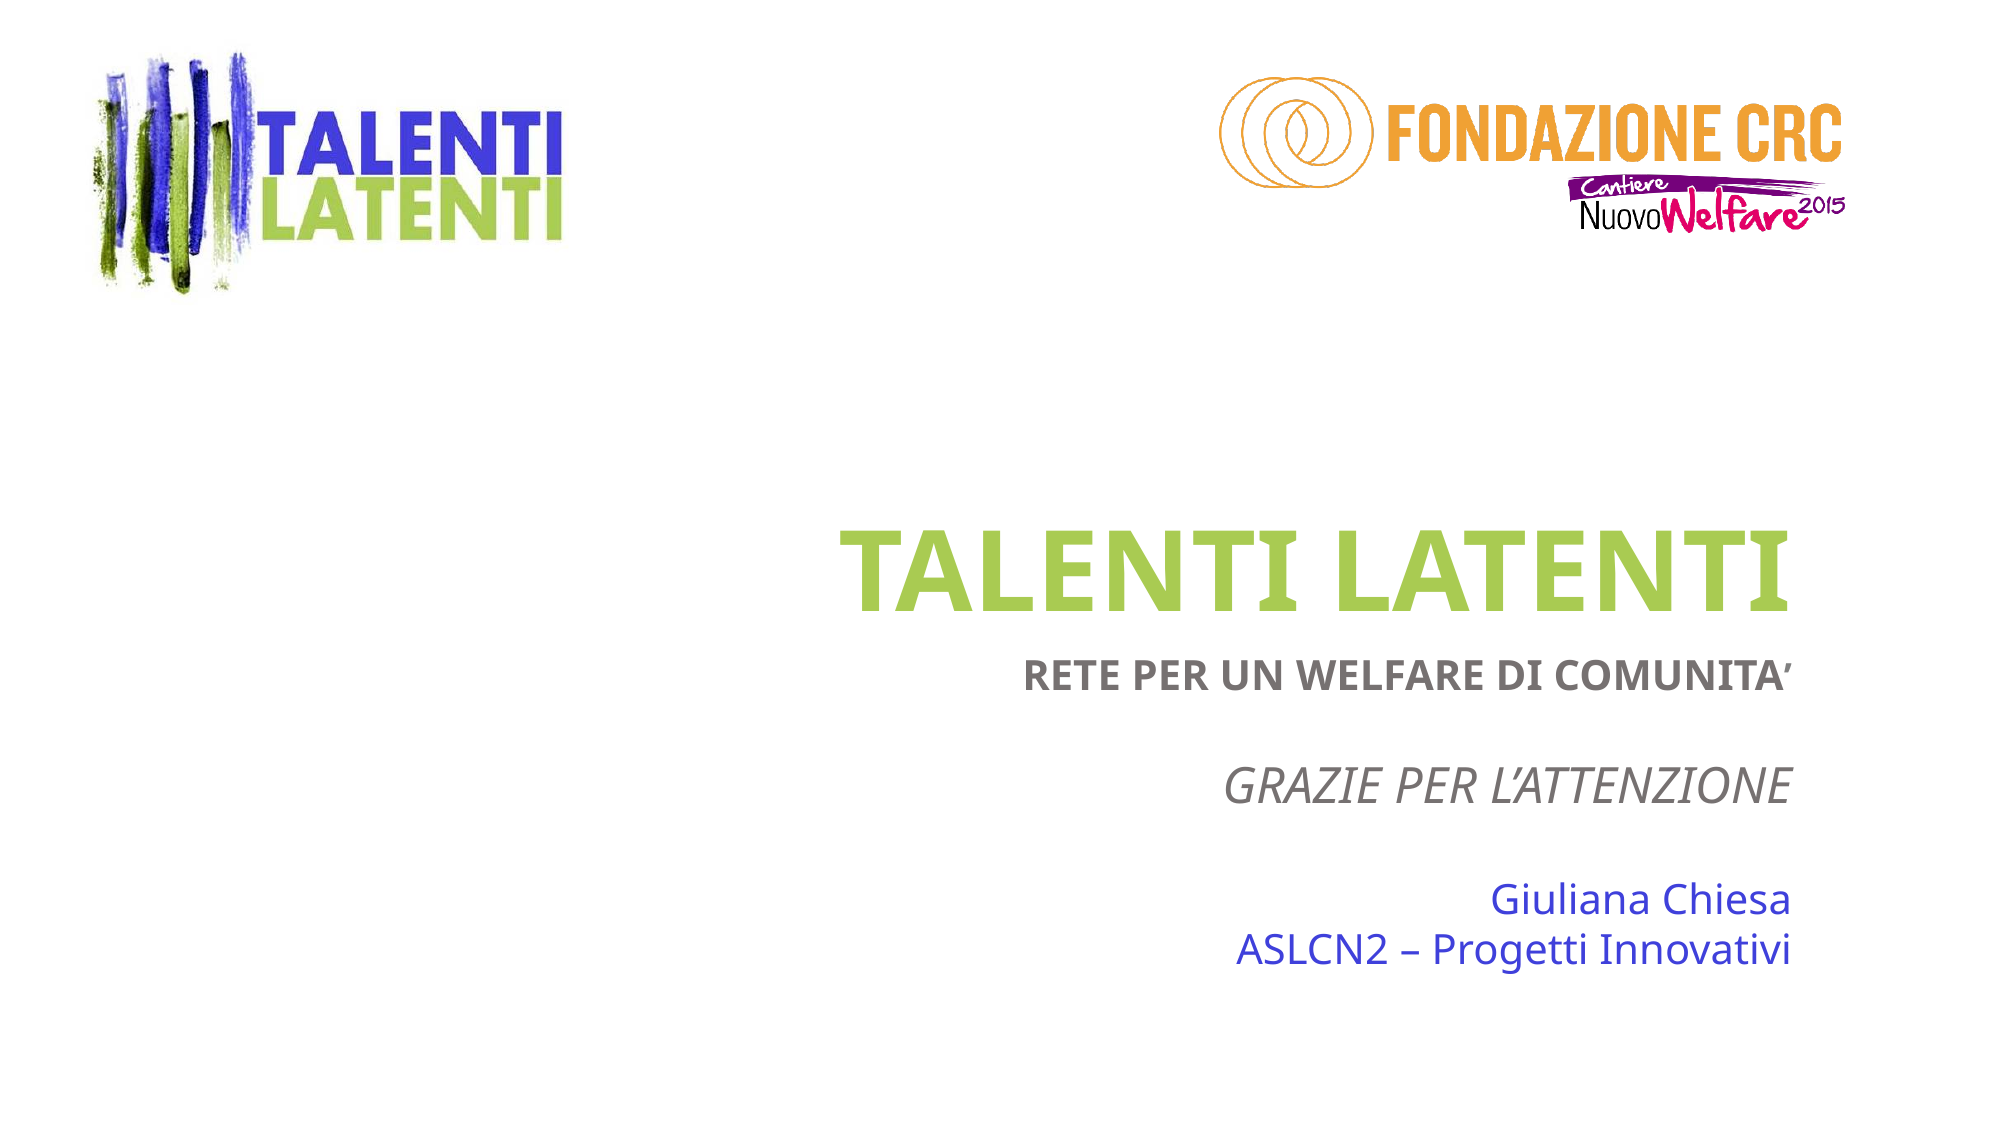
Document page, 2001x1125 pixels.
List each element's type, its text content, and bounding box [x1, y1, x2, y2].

text_box GRAZIE PER L’ATTENZIONE Giuliana Chiesa ASLCN2 – Progetti Innovativi [762, 745, 1807, 1017]
text_box TALENTI LATENTI [532, 371, 1807, 641]
picture [1219, 77, 1845, 234]
picture [25, 0, 631, 312]
text_box RETE PER UN WELFARE DI COMUNITA’ [532, 641, 1807, 822]
